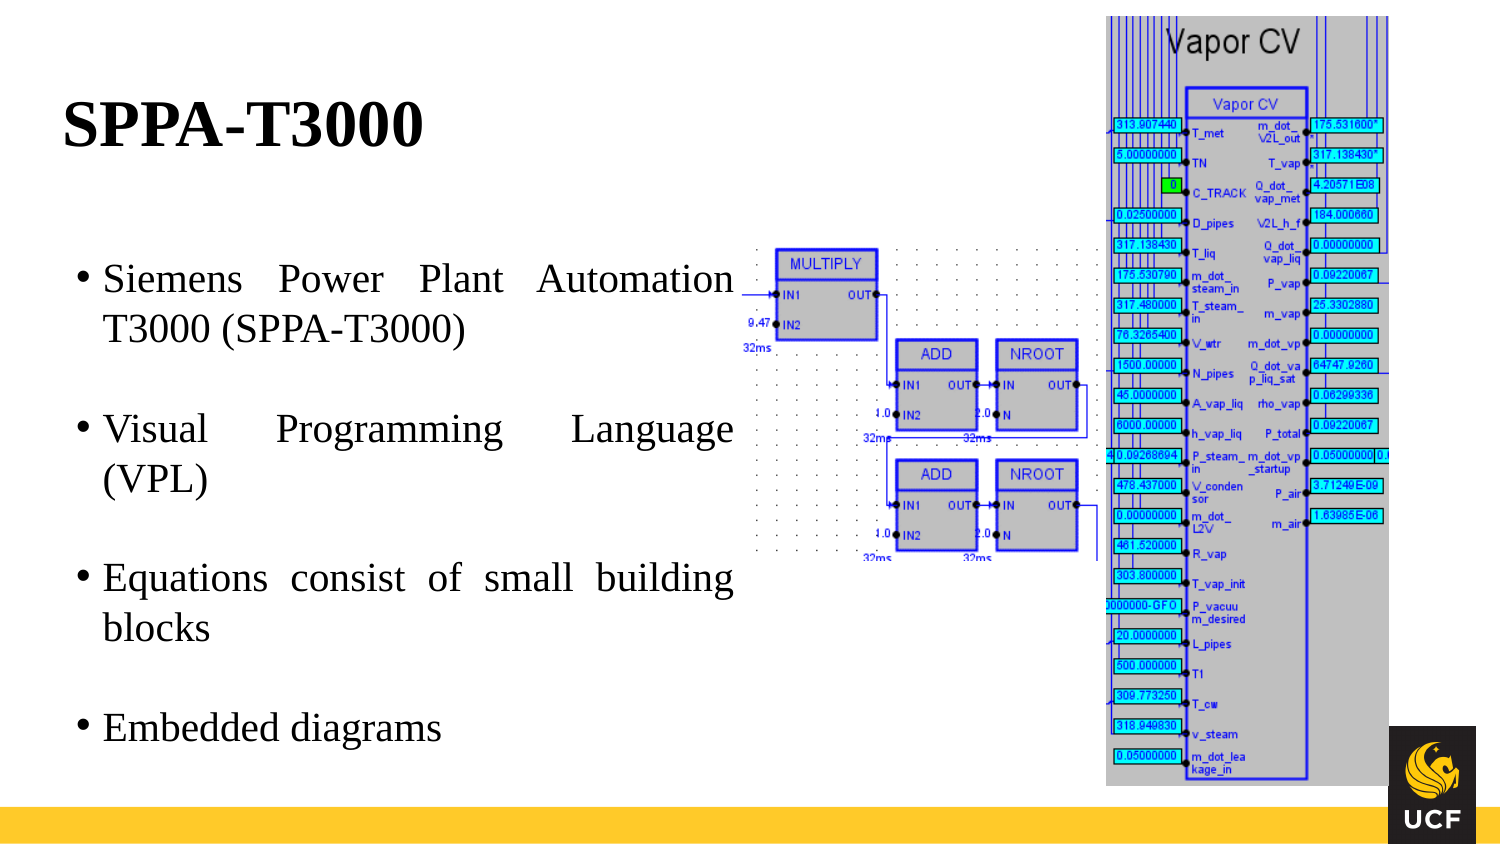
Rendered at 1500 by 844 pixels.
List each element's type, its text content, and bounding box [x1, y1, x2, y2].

picture [1106, 16, 1476, 844]
title SPPA-T3000 [47, 43, 1013, 207]
text_box [1476, 806, 1500, 844]
list Siemens Power Plant Automation T3000 (SPPA-T3000) Visual Programming Language (VPL) Equations consist of small building blocks Embedded diagrams [61, 243, 750, 760]
text_box [0, 806, 1388, 844]
picture [741, 243, 1103, 561]
